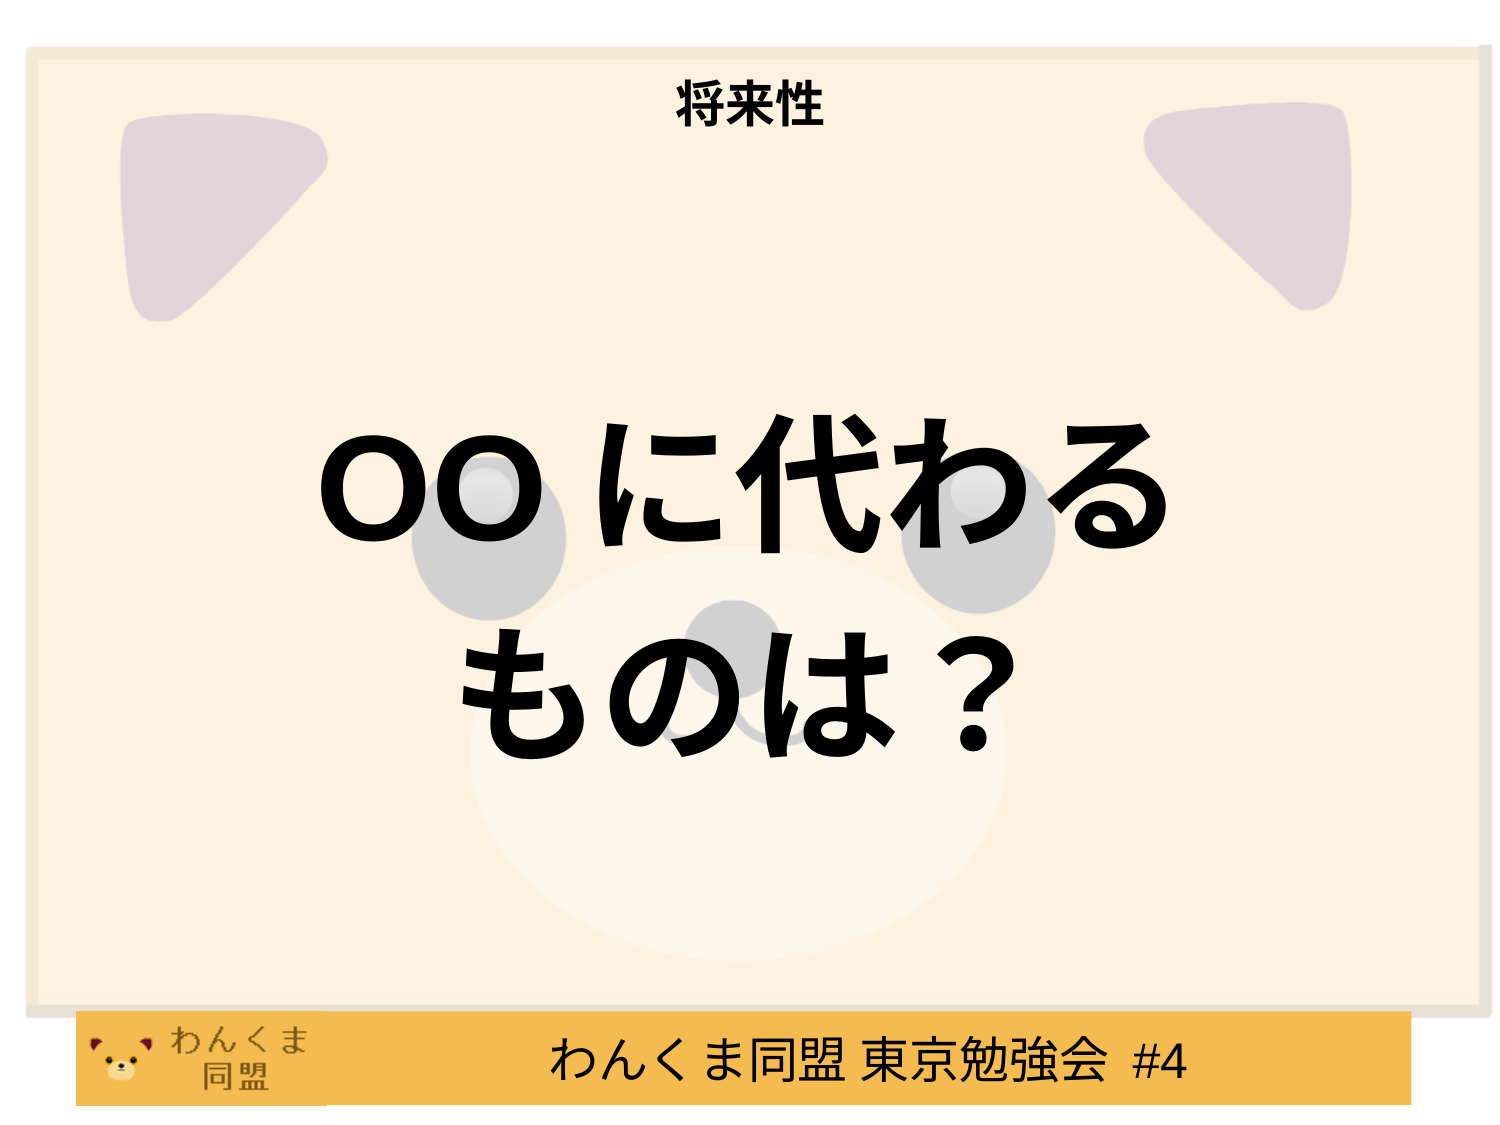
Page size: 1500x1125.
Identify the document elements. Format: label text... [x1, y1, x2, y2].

title 将来性 [74, 44, 1426, 162]
picture [0, 0, 1500, 1106]
list OOに代わる ものは？ [74, 172, 1426, 1020]
